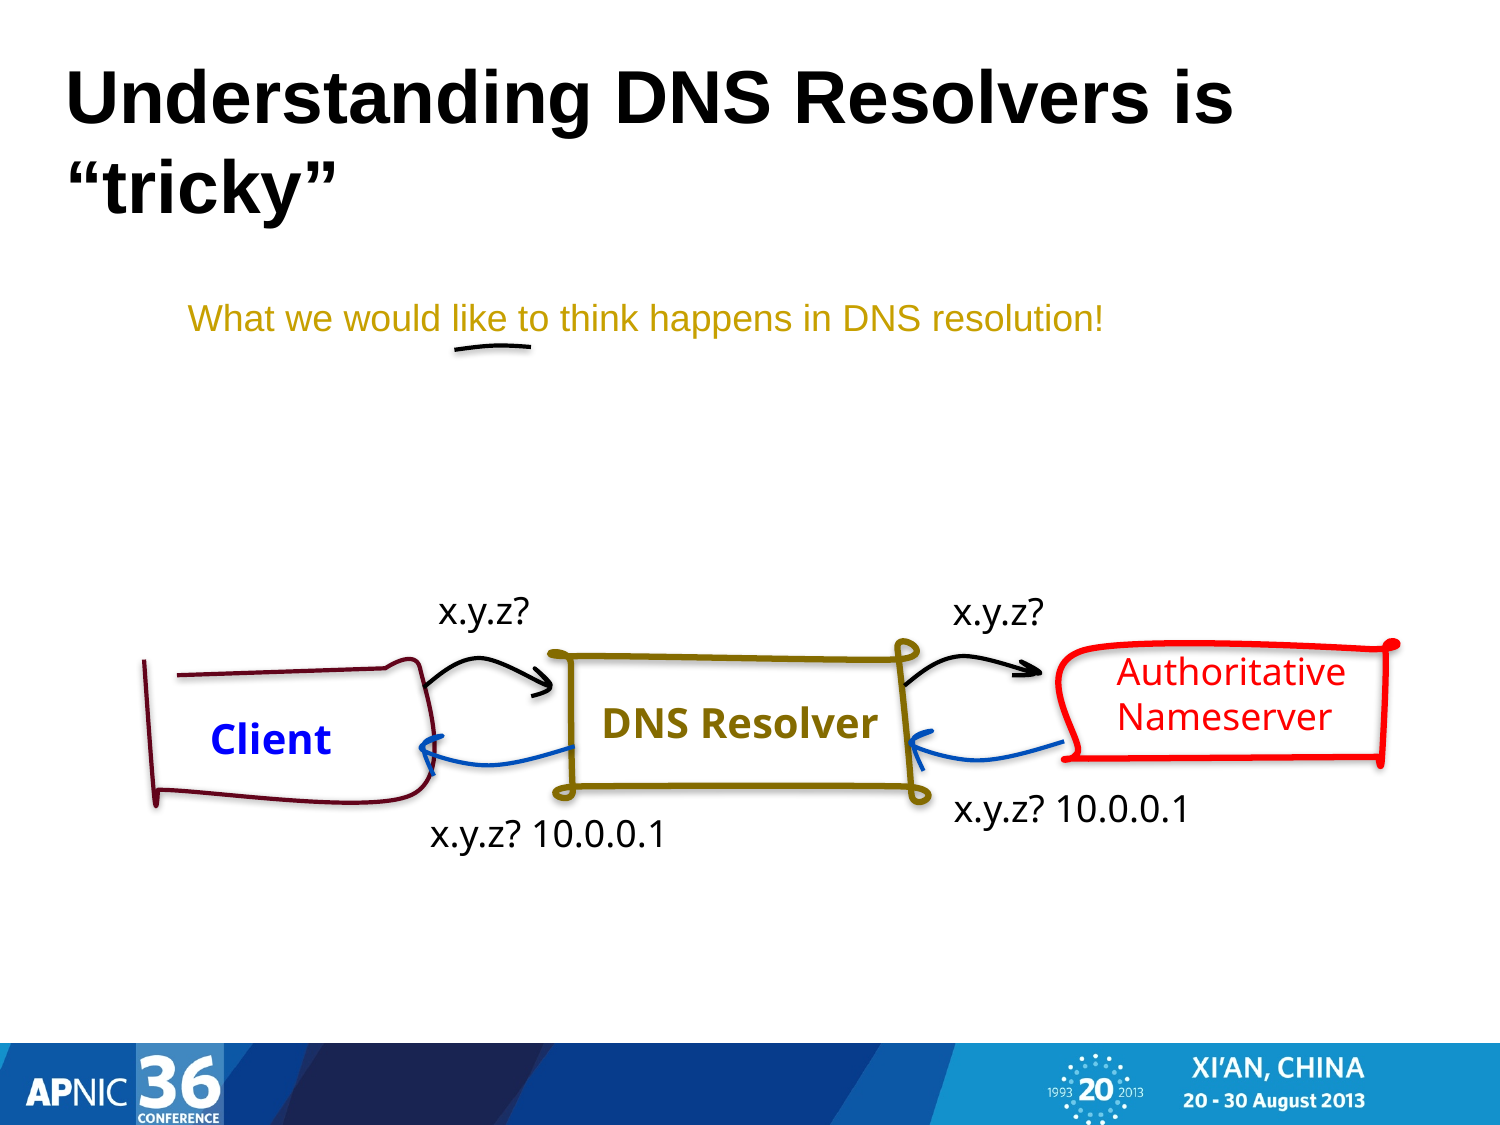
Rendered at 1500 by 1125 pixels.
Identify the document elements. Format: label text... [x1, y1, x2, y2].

text_box [1057, 640, 1399, 767]
text_box x.y.z? [937, 580, 1060, 641]
text_box [454, 343, 532, 352]
text_box What we would like to think happens in DNS resolution! [172, 286, 1120, 347]
text_box [141, 656, 436, 809]
text_box Authoritative Nameserver [1101, 640, 1362, 647]
text_box x.y.z? 10.0.0.1 [938, 777, 1208, 837]
text_box [903, 653, 1043, 688]
picture [0, 1043, 1500, 1125]
text_box [908, 728, 1065, 772]
text_box x.y.z? 10.0.0.1 [415, 802, 684, 862]
text_box [418, 733, 576, 777]
text_box [549, 640, 930, 803]
text_box [422, 655, 553, 699]
title Understanding DNS Resolvers is “tricky” [64, 45, 1436, 233]
text_box x.y.z? [423, 579, 545, 640]
